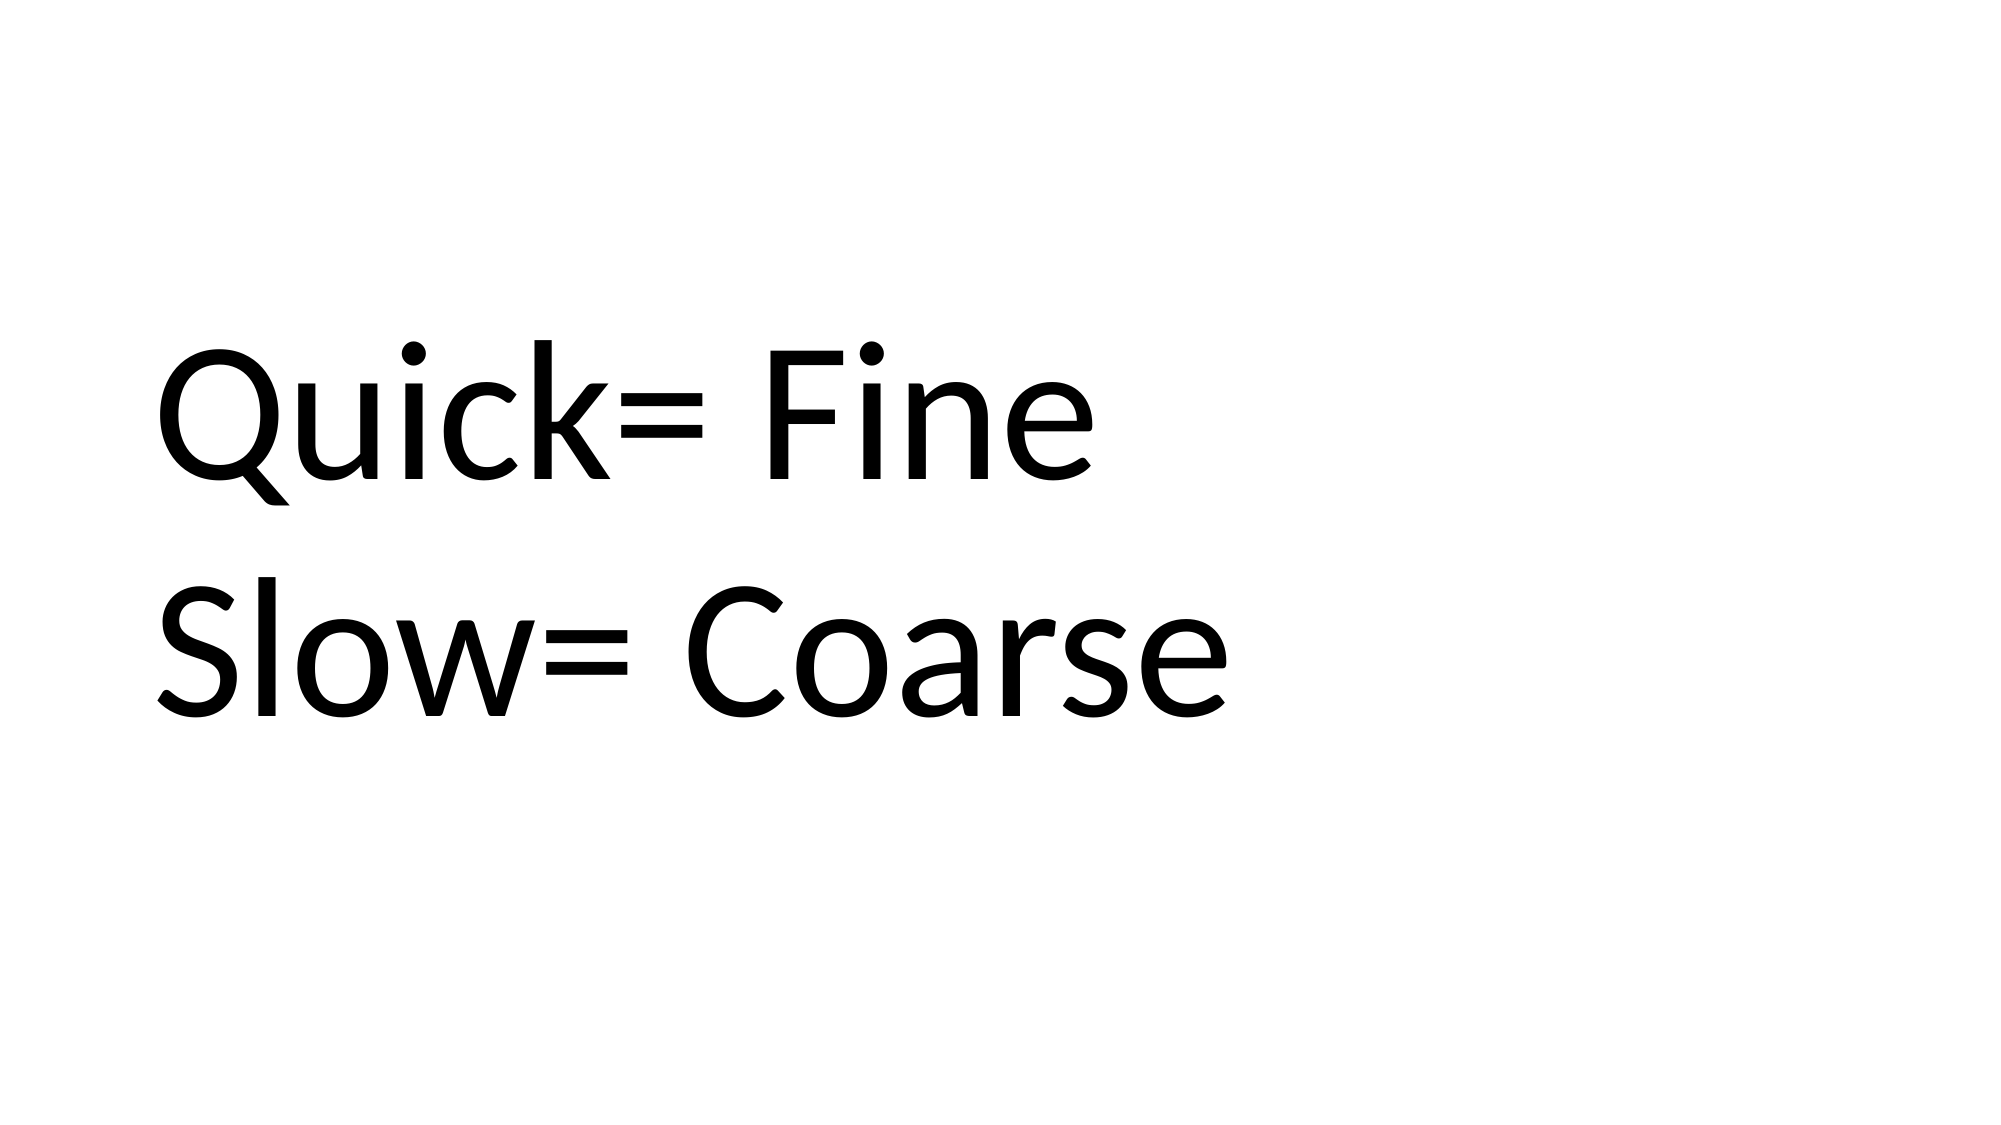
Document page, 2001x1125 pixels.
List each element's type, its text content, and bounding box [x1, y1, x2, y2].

list Quick= Fine Slow= Coarse [137, 299, 1863, 1014]
